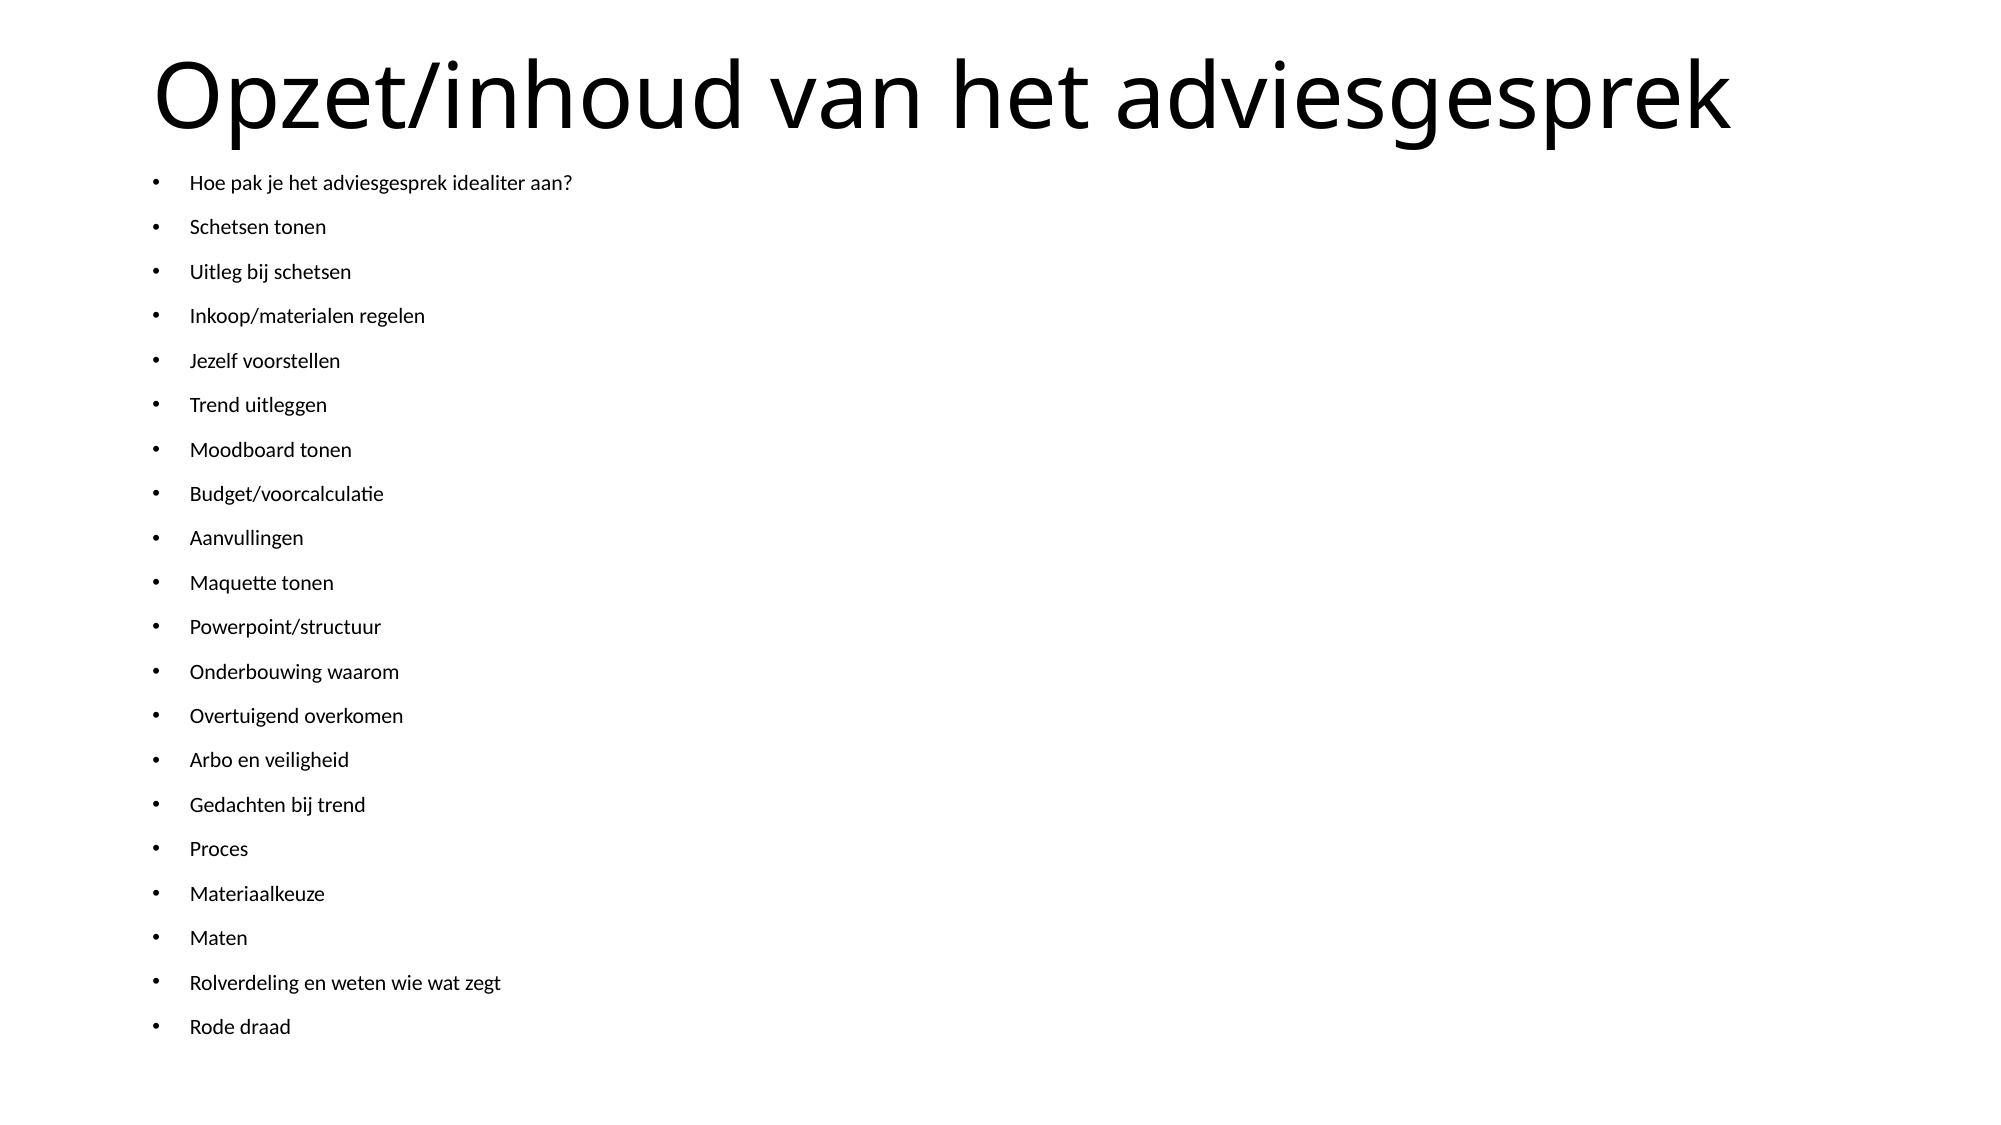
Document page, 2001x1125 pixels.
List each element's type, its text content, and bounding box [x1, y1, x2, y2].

title Opzet/inhoud van het adviesgesprek [137, 19, 1863, 164]
list Hoe pak je het adviesgesprek idealiter aan? Schetsen tonen Uitleg bij schetsen Inkoop/materialen regelen Jezelf voorstellen Trend uitleggen Moodboard tonen Budget/voorcalculatie Aanvullingen Maquette tonen Powerpoint/structuur Onderbouwing waarom Overtuigend overkomen Arbo en veiligheid Gedachten bij trend Proces Materiaalkeuze Maten Rolverdeling en weten wie wat zegt Rode draad [137, 164, 1863, 878]
